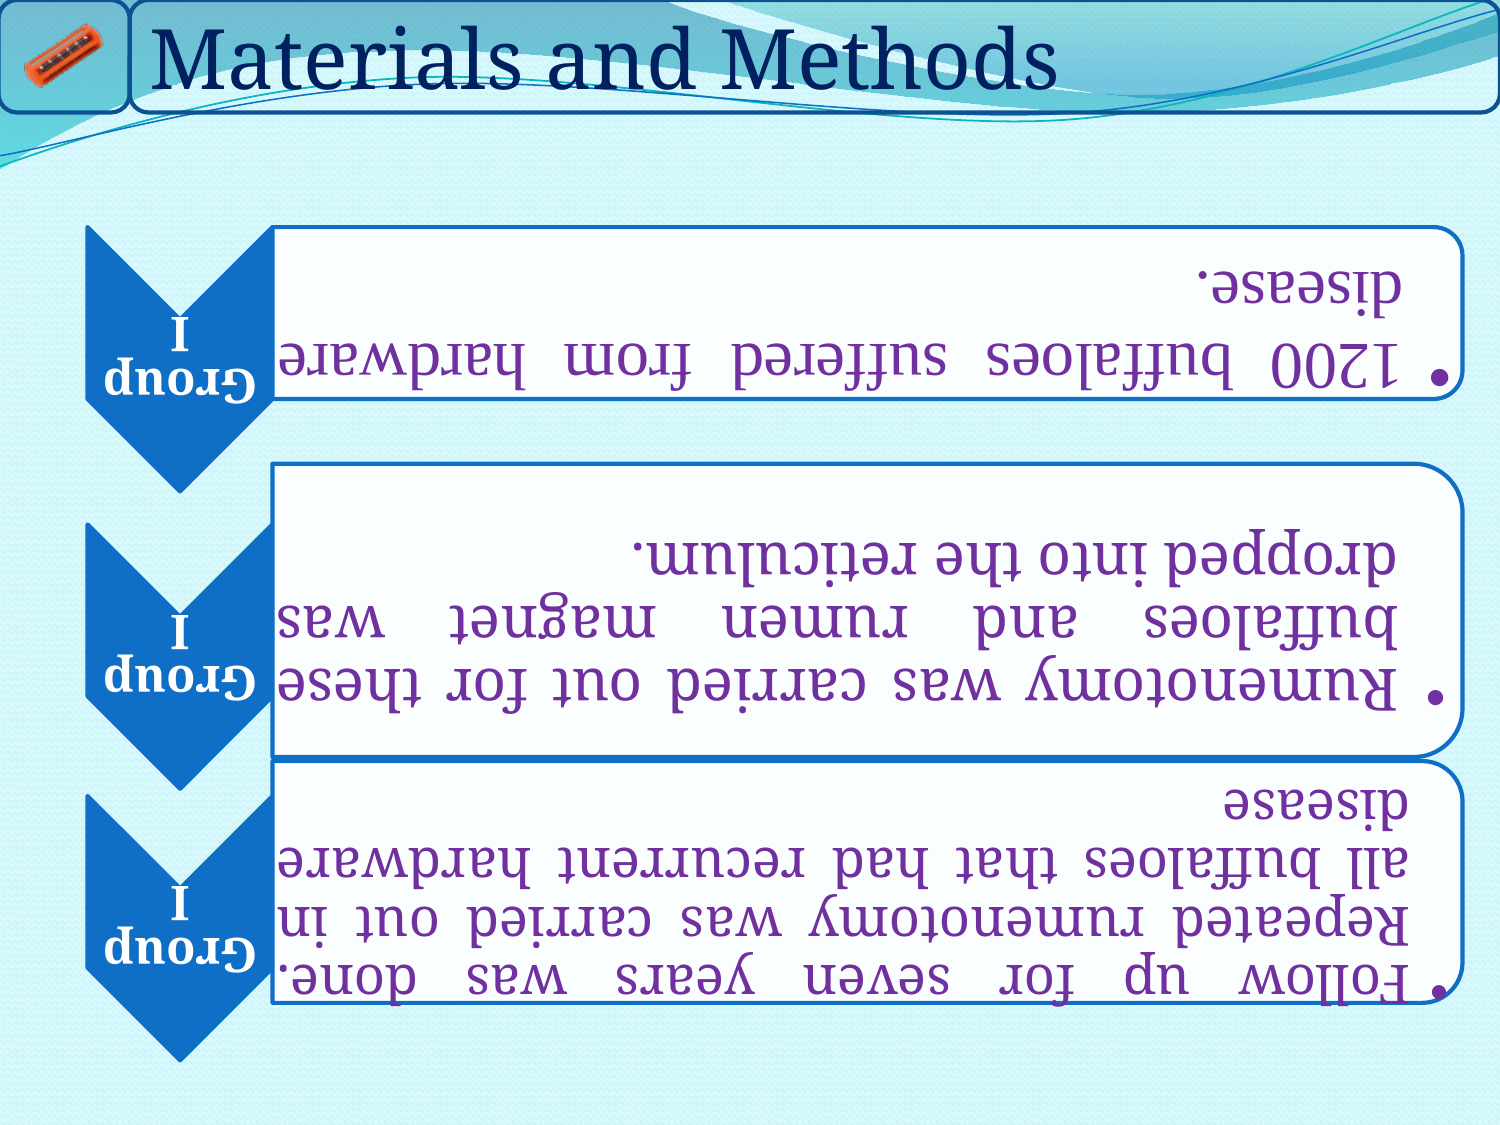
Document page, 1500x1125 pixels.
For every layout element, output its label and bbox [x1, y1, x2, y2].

picture [1, 3, 127, 110]
text_box [87, 224, 1463, 1063]
